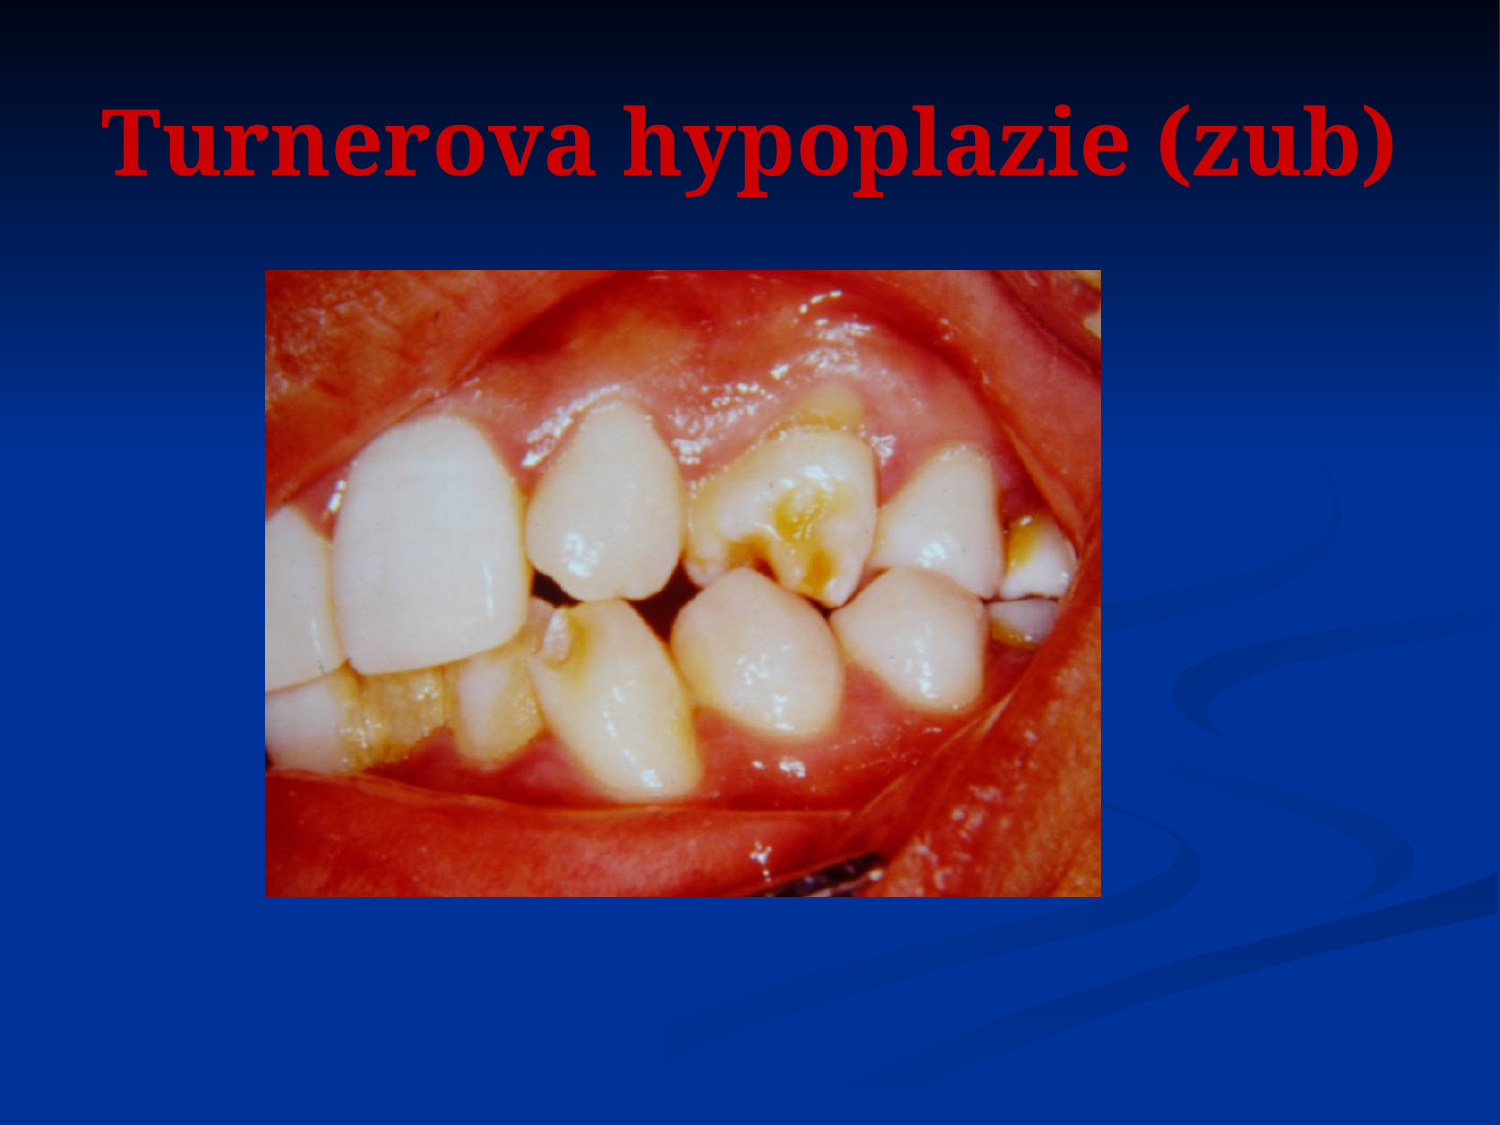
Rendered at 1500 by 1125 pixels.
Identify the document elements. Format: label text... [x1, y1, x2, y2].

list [265, 270, 1101, 897]
title Turnerova hypoplazie (zub) [75, 45, 1425, 233]
